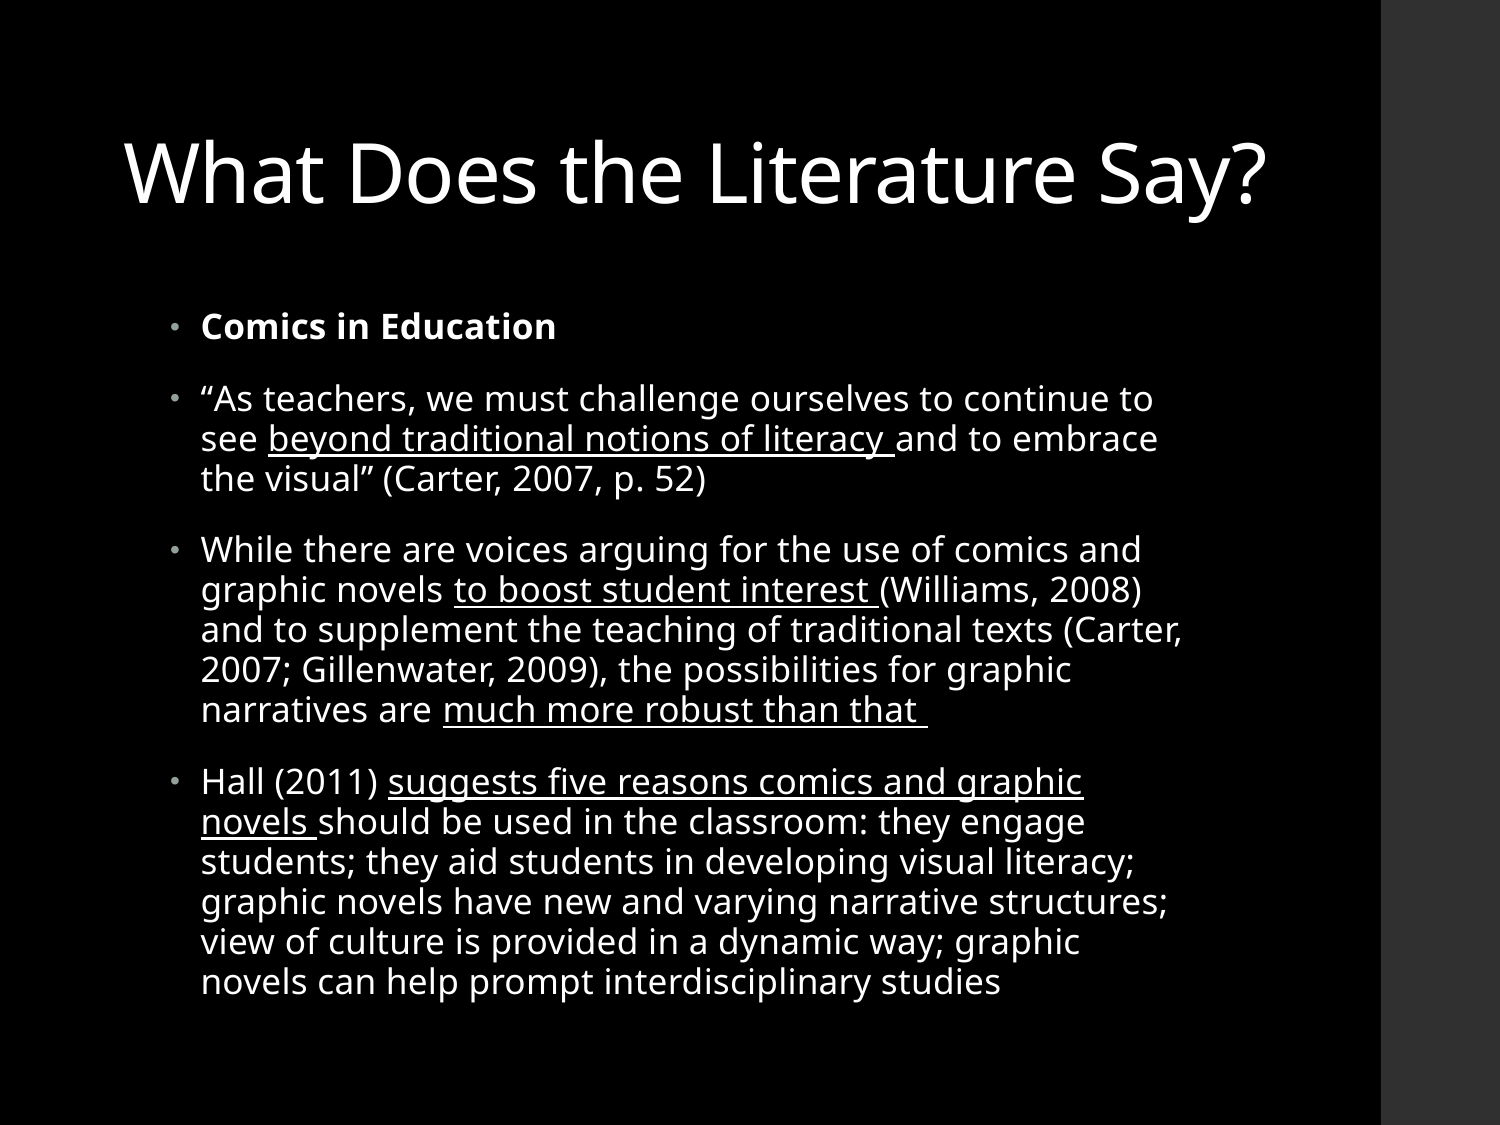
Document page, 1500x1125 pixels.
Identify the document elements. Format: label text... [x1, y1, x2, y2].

title What Does the Literature Say? [108, 56, 1348, 229]
list Comics in Education “As teachers, we must challenge ourselves to continue to see beyond traditional notions of literacy and to embrace the visual” (Carter, 2007, p. 52) While there are voices arguing for the use of comics and graphic novels to boost student interest (Williams, 2008) and to supplement the teaching of traditional texts (Carter, 2007; Gillenwater, 2009), the possibilities for graphic narratives are much more robust than that Hall (2011) suggests five reasons comics and graphic novels should be used in the classroom: they engage students; they aid students in developing visual literacy; graphic novels have new and varying narrative structures; view of culture is provided in a dynamic way; graphic novels can help prompt interdisciplinary studies [155, 299, 1213, 1014]
